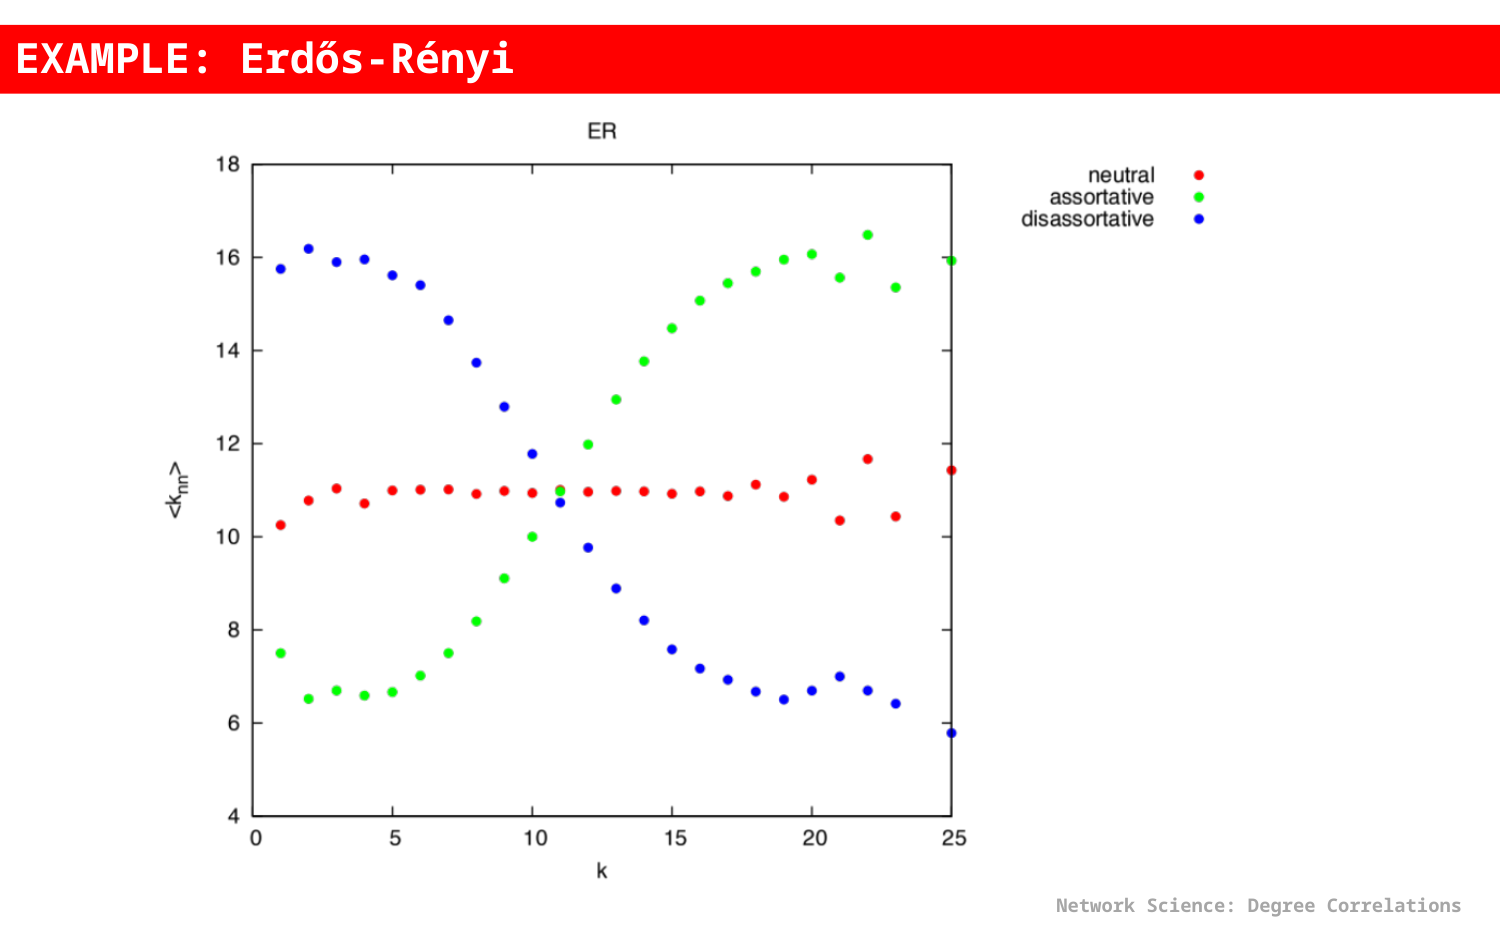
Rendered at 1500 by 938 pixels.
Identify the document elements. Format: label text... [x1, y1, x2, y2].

picture [196, 0, 1151, 938]
text_box EXAMPLE: Erdős-Rényi [0, 24, 191, 94]
text_box Network Science: Degree Correlations [1154, 885, 1488, 924]
text_box EXAMPLE: Erdős-Rényi [1154, 24, 1500, 94]
